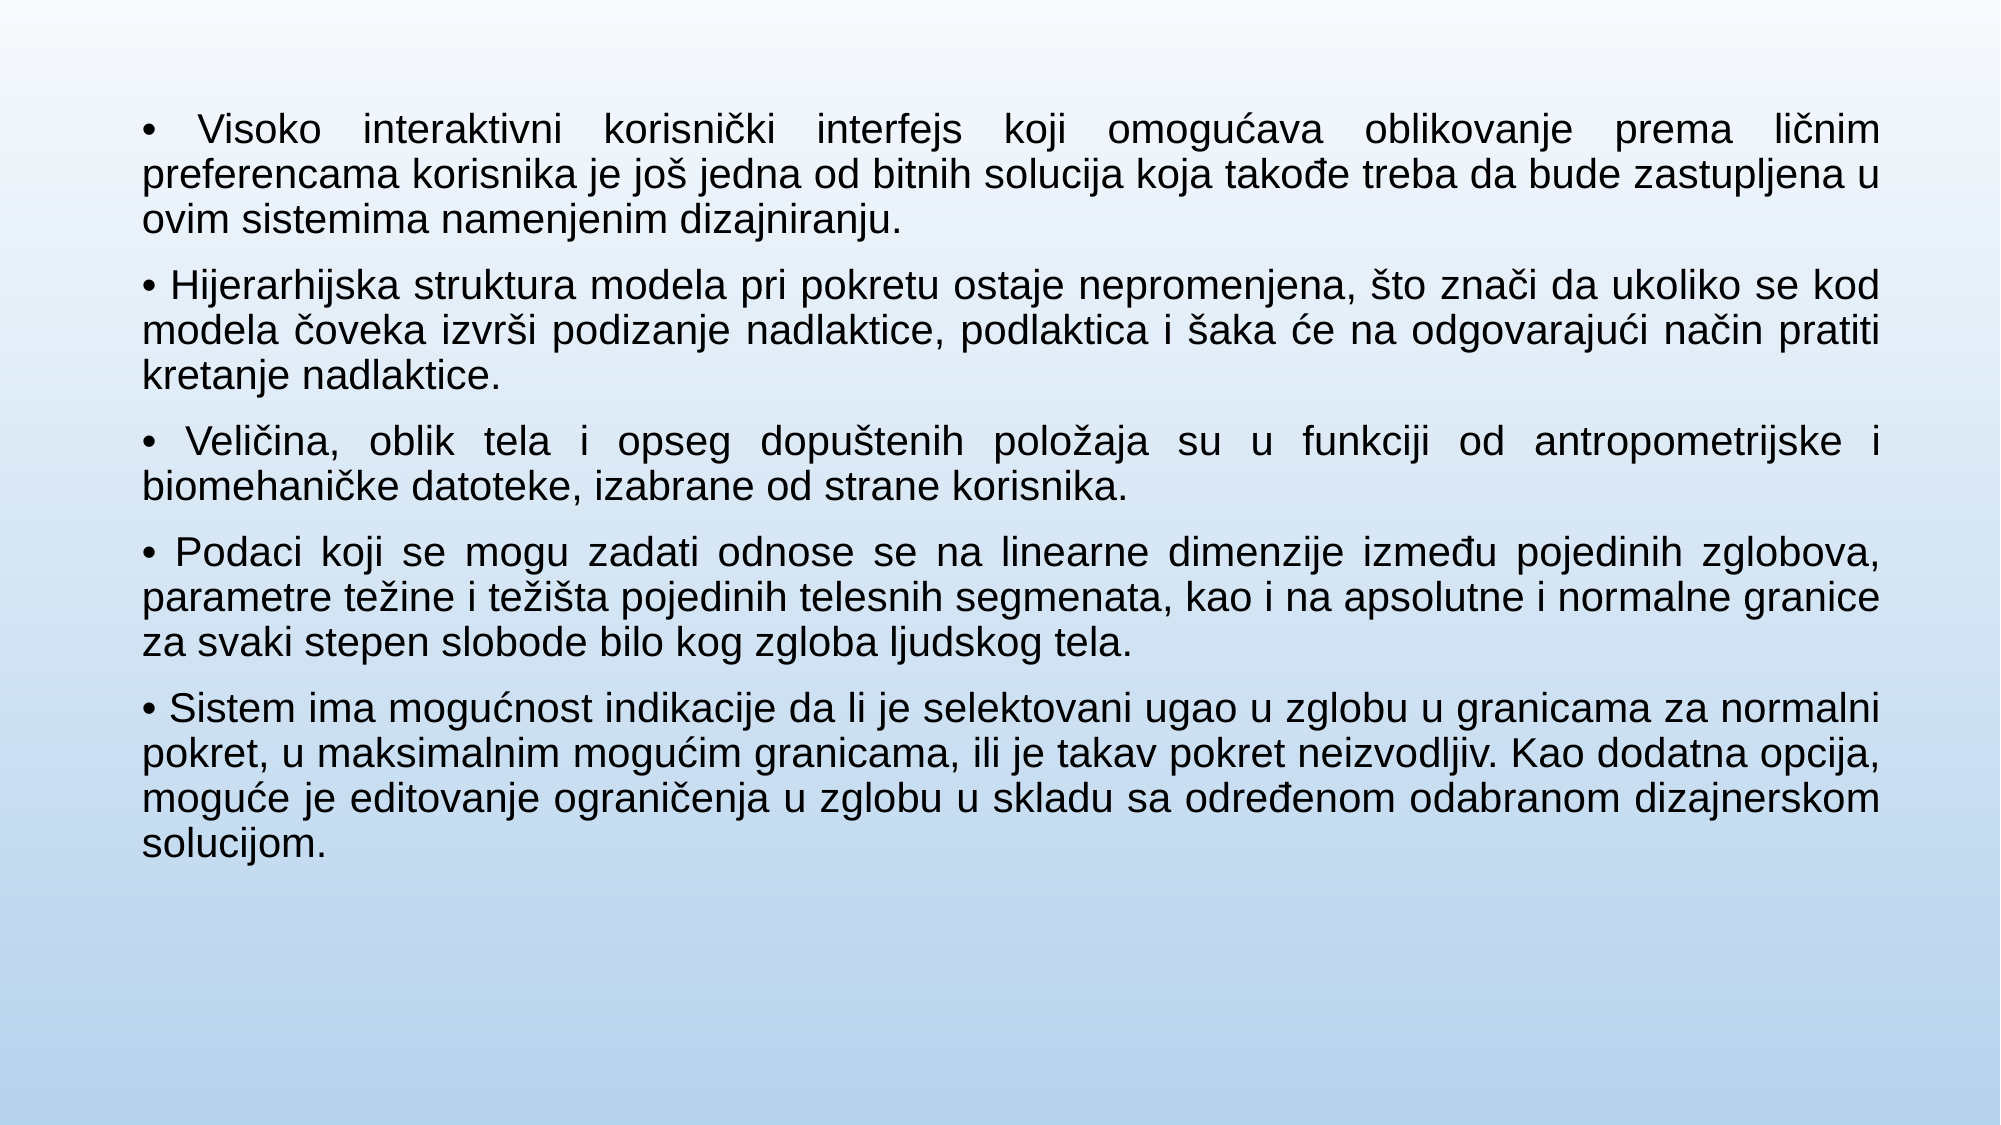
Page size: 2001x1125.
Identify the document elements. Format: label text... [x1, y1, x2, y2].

subtitle • Visoko interaktivni korisnički interfejs koji omogućava oblikovanje prema ličnim preferencama korisnika je još jedna od bitnih solucija koja takođe treba da bude zastupljena u ovim sistemima namenjenim dizajniranju. • Hijerarhijska struktura modela pri pokretu ostaje nepromenjena, što znači da ukoliko se kod modela čoveka izvrši podizanje nadlaktice, podlaktica i šaka će na odgovarajući način pratiti kretanje nadlaktice. • Veličina, oblik tela i opseg dopuštenih položaja su u funkciji od antropometrijske i biomehaničke datoteke, izabrane od strane korisnika. • Podaci koji se mogu zadati odnose se na linearne dimenzije između pojedinih zglobova, parametre težine i težišta pojedinih telesnih segmenata, kao i na apsolutne i normalne granice za svaki stepen slobode bilo kog zgloba ljudskog tela. • Sistem ima mogućnost indikacije da li je selektovani ugao u zglobu u granicama za normalni pokret, u maksimalnim mogućim granicama, ili je takav pokret neizvodljiv. Kao dodatna opcija, moguće je editovanje ograničenja u zglobu u skladu sa određenom odabranom dizajnerskom solucijom. [126, 99, 1897, 1023]
